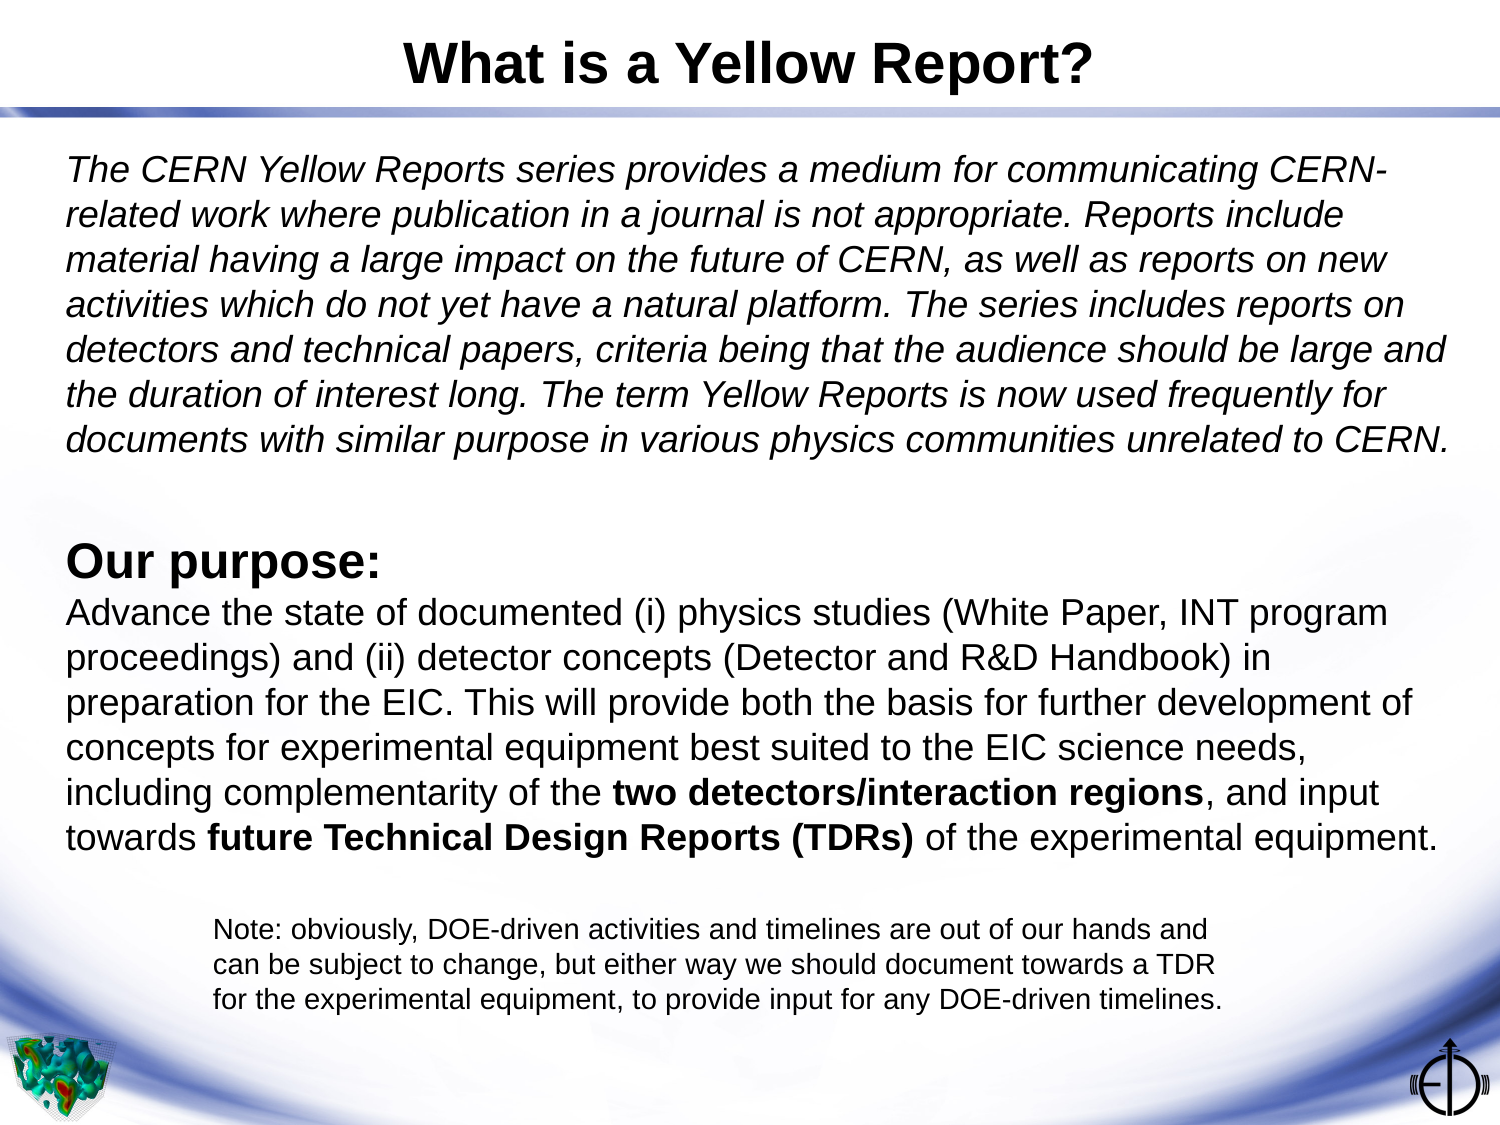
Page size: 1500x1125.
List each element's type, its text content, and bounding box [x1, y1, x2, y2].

text_box What is a Yellow Report? [50, 17, 1448, 103]
text_box Note: obviously, DOE-driven activities and timelines are out of our hands and can be subject to change, but either way we should document towards a TDR for the experimental equipment, to provide input for any DOE-driven timelines. [198, 902, 1244, 1023]
text_box Our purpose: Advance the state of documented (i) physics studies (White Paper, INT program proceedings) and (ii) detector concepts (Detector and R&D Handbook) in preparation for the EIC. This will provide both the basis for further development of concepts for experimental equipment best suited to the EIC science needs, including complementarity of the two detectors/interaction regions, and input towards future Technical Design Reports (TDRs) of the experimental equipment. [50, 520, 1459, 866]
text_box The CERN Yellow Reports series provides a medium for communicating CERN-related work where publication in a journal is not appropriate. Reports include material having a large impact on the future of CERN, as well as reports on new activities which do not yet have a natural platform. The series includes reports on detectors and technical papers, criteria being that the audience should be large and the duration of interest long. The term Yellow Reports is now used frequently for documents with similar purpose in various physics communities unrelated to CERN. [50, 138, 1469, 468]
picture [0, 0, 1500, 1125]
